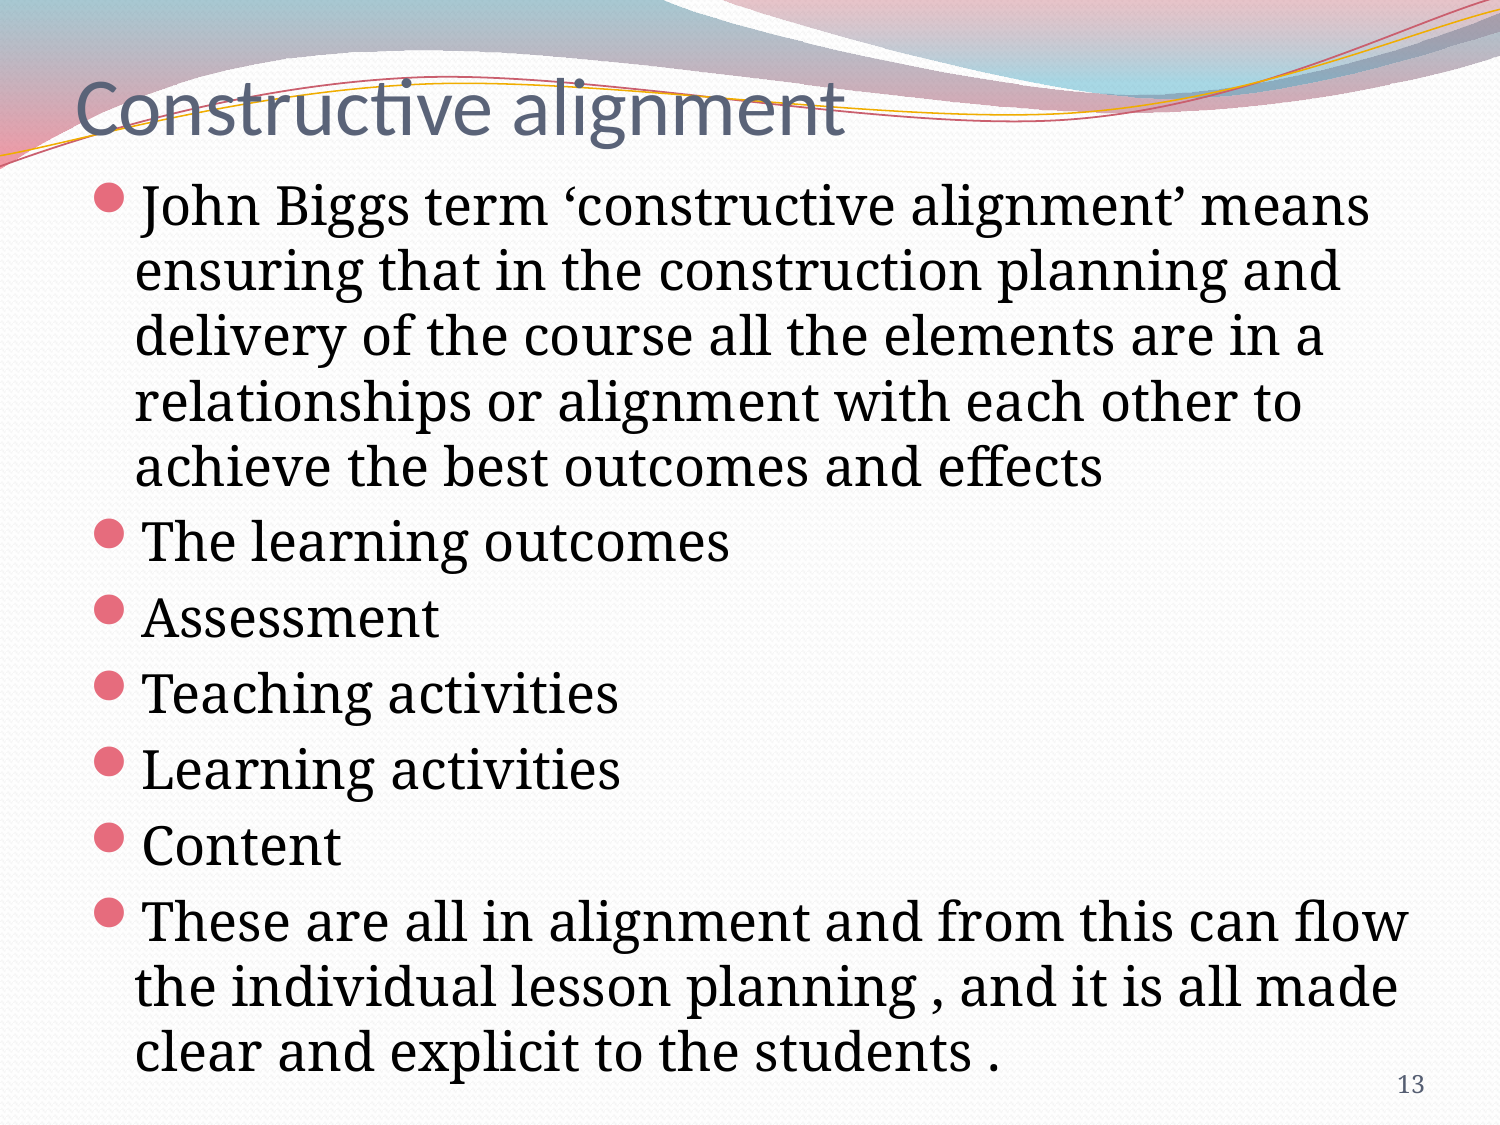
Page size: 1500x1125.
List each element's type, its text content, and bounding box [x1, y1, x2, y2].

slide_number 13 [1299, 1042, 1425, 1103]
list John Biggs term ‘constructive alignment’ means ensuring that in the construction planning and delivery of the course all the elements are in a relationships or alignment with each other to achieve the best outcomes and effects The learning outcomes Assessment Teaching activities Learning activities Content These are all in alignment and from this can flow the individual lesson planning , and it is all made clear and explicit to the students . [75, 164, 1425, 1125]
title Constructive alignment [75, 45, 1425, 153]
